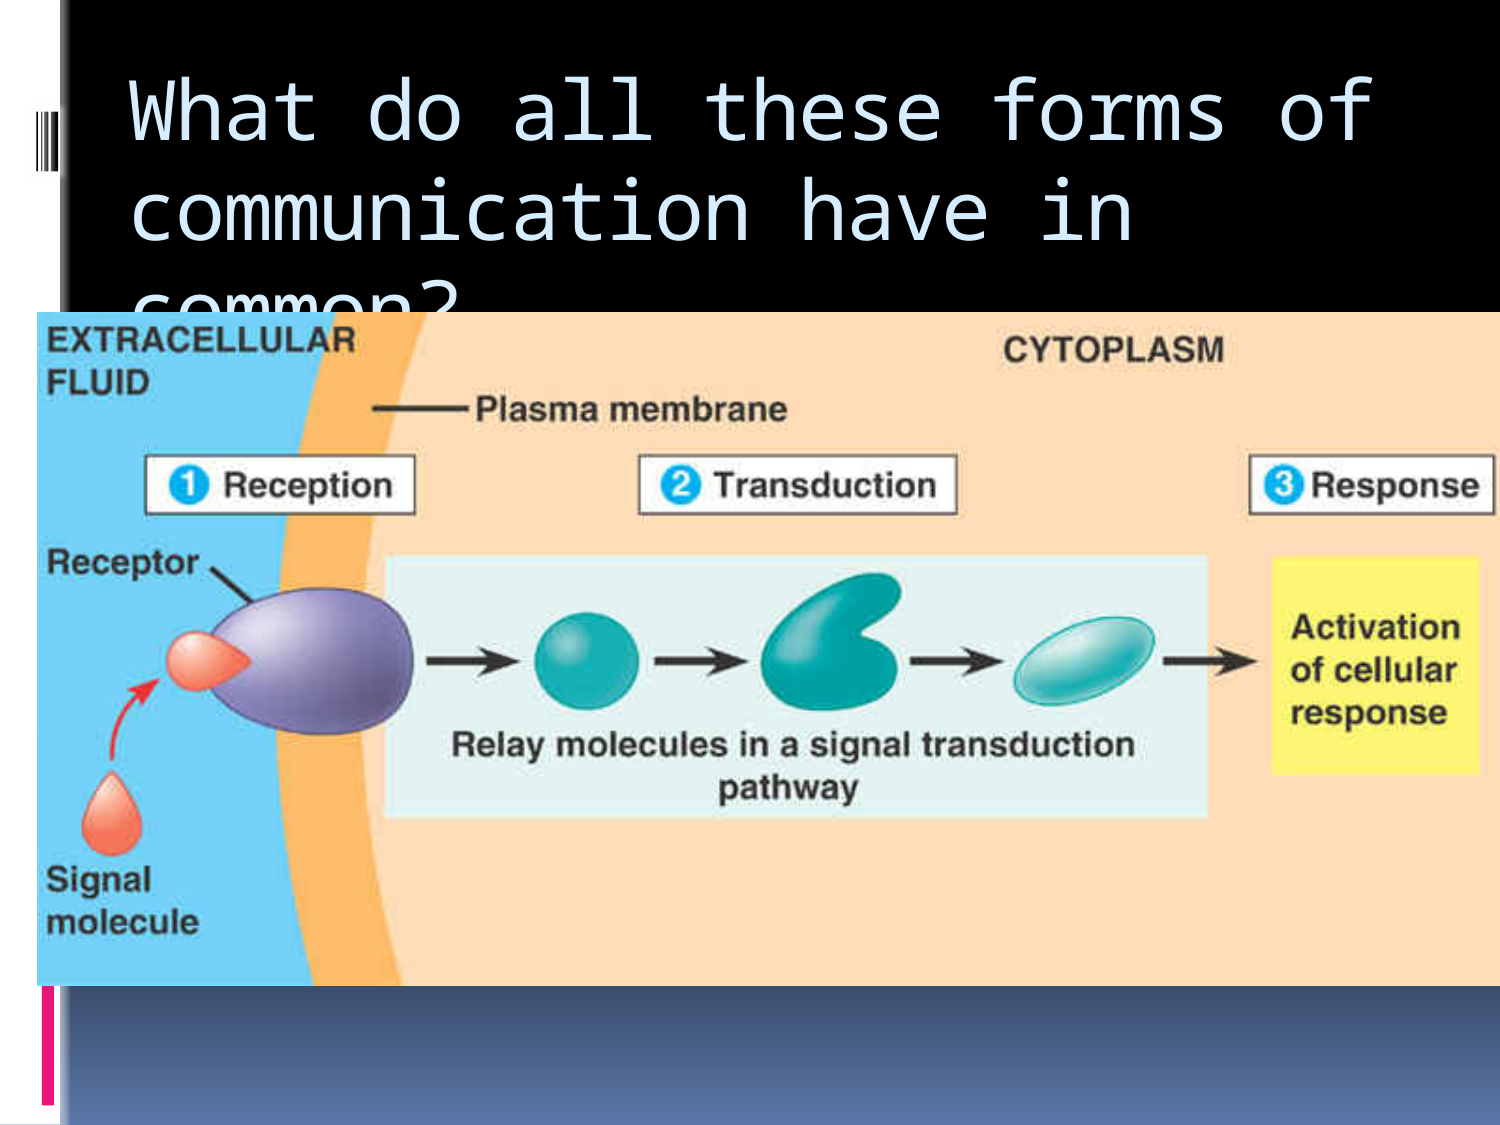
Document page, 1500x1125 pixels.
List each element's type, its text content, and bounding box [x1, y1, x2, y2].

title What do all these forms of communication have in common? [112, 50, 1463, 200]
picture [36, 311, 1500, 986]
